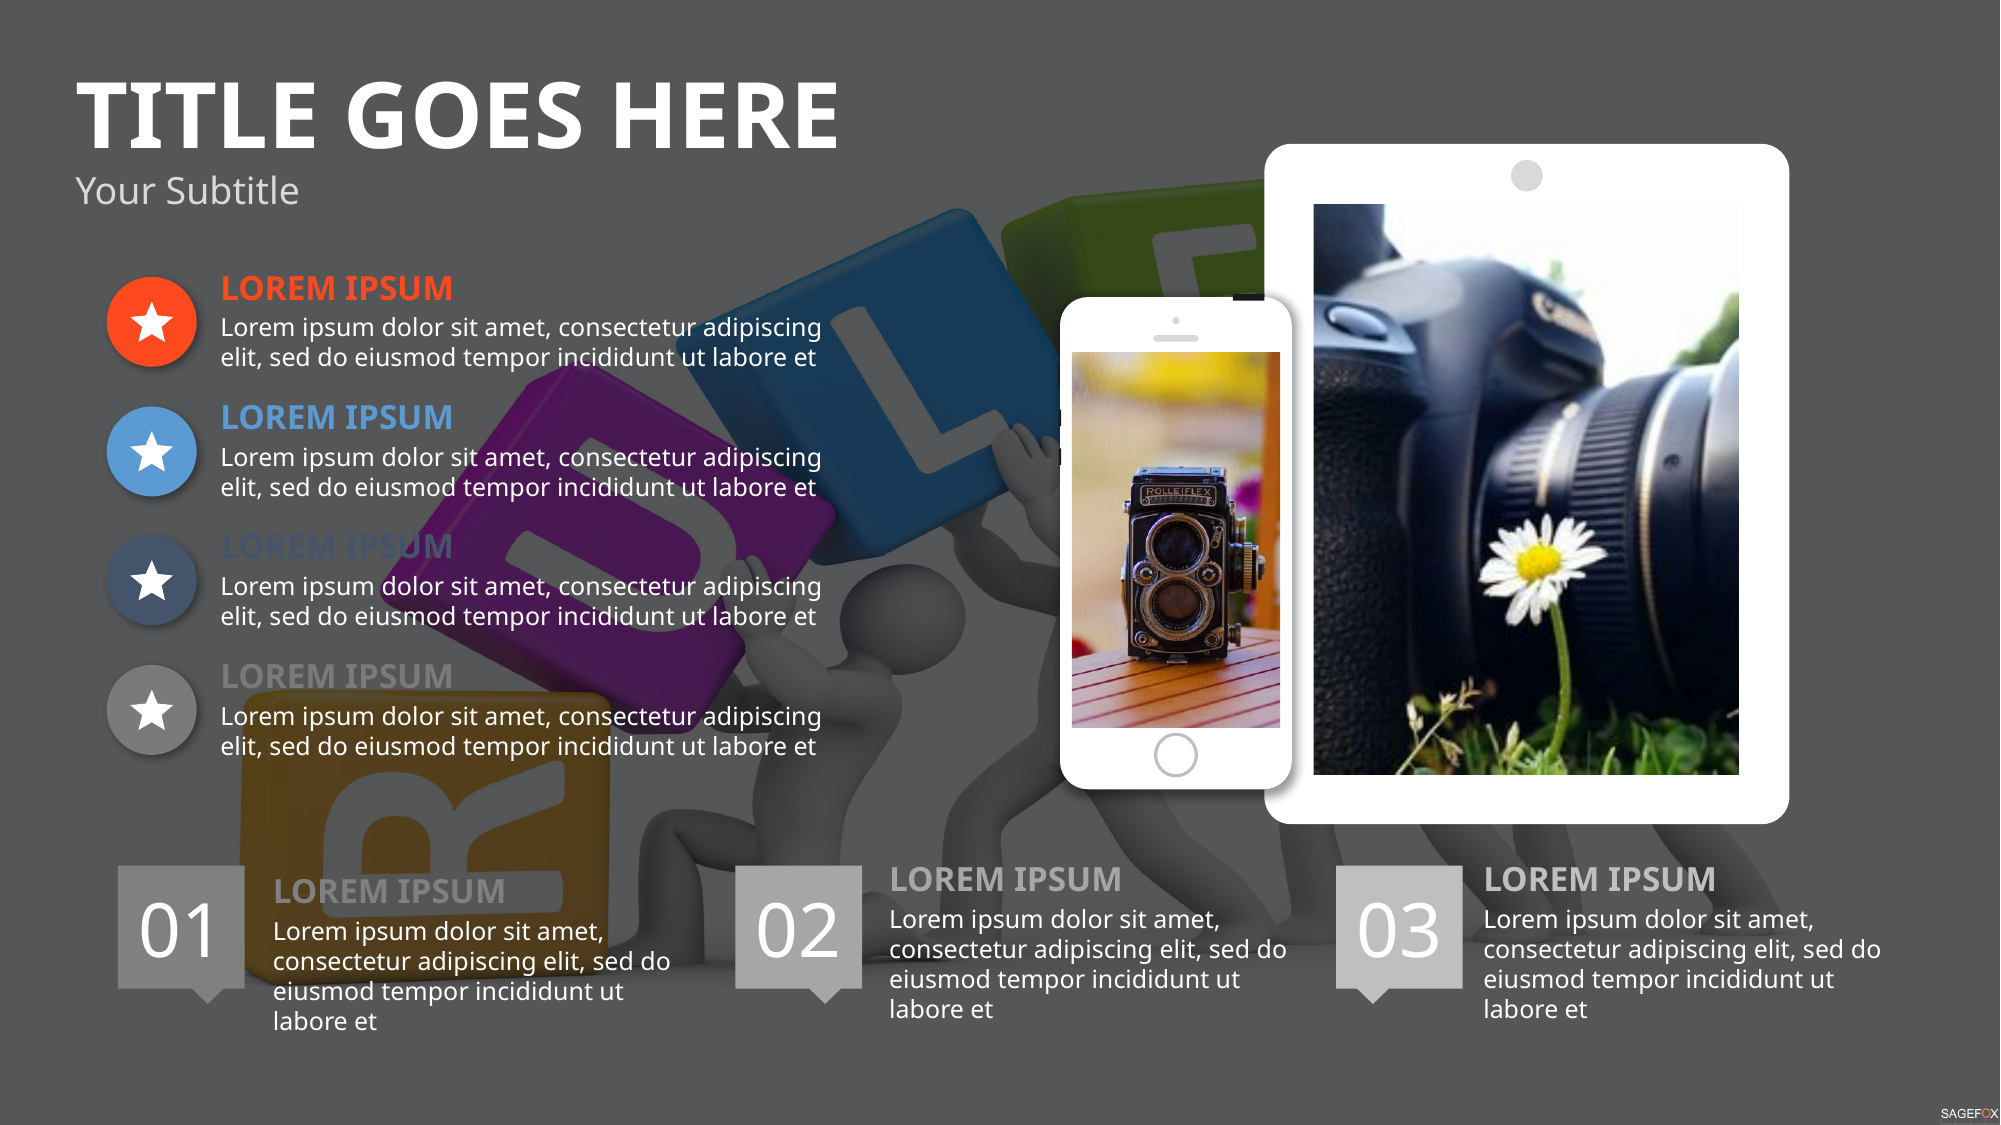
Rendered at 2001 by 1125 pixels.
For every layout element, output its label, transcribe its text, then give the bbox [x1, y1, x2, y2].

text_box LOREM IPSUM Lorem ipsum dolor sit amet, consectetur adipiscing elit, sed do eiusmod tempor incididunt ut labore et [1473, 853, 1913, 1029]
text_box LOREM IPSUM Lorem ipsum dolor sit amet, consectetur adipiscing elit, sed do eiusmod tempor incididunt ut labore et [210, 520, 845, 636]
text_box TITLE GOES HERE Your Subtitle [60, 49, 1036, 220]
text_box LOREM IPSUM Lorem ipsum dolor sit amet, consectetur adipiscing elit, sed do eiusmod tempor incididunt ut labore et [879, 853, 1319, 1029]
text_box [1057, 294, 1292, 790]
text_box LOREM IPSUM Lorem ipsum dolor sit amet, consectetur adipiscing elit, sed do eiusmod tempor incididunt ut labore et [210, 262, 845, 377]
text_box 03 [1334, 864, 1464, 1006]
picture [1940, 0, 2001, 1125]
text_box 01 [116, 864, 246, 1006]
text_box 02 [734, 864, 864, 1006]
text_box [1264, 143, 1790, 825]
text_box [106, 276, 197, 367]
text_box LOREM IPSUM Lorem ipsum dolor sit amet, consectetur adipiscing elit, sed do eiusmod tempor incididunt ut labore et [210, 650, 845, 765]
picture [1313, 204, 1739, 775]
picture [1071, 352, 1281, 728]
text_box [106, 535, 197, 626]
text_box LOREM IPSUM Lorem ipsum dolor sit amet, consectetur adipiscing elit, sed do eiusmod tempor incididunt ut labore et [210, 391, 845, 507]
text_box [106, 406, 197, 497]
text_box LOREM IPSUM Lorem ipsum dolor sit amet, consectetur adipiscing elit, sed do eiusmod tempor incididunt ut labore et [262, 865, 703, 1041]
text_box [106, 664, 197, 755]
